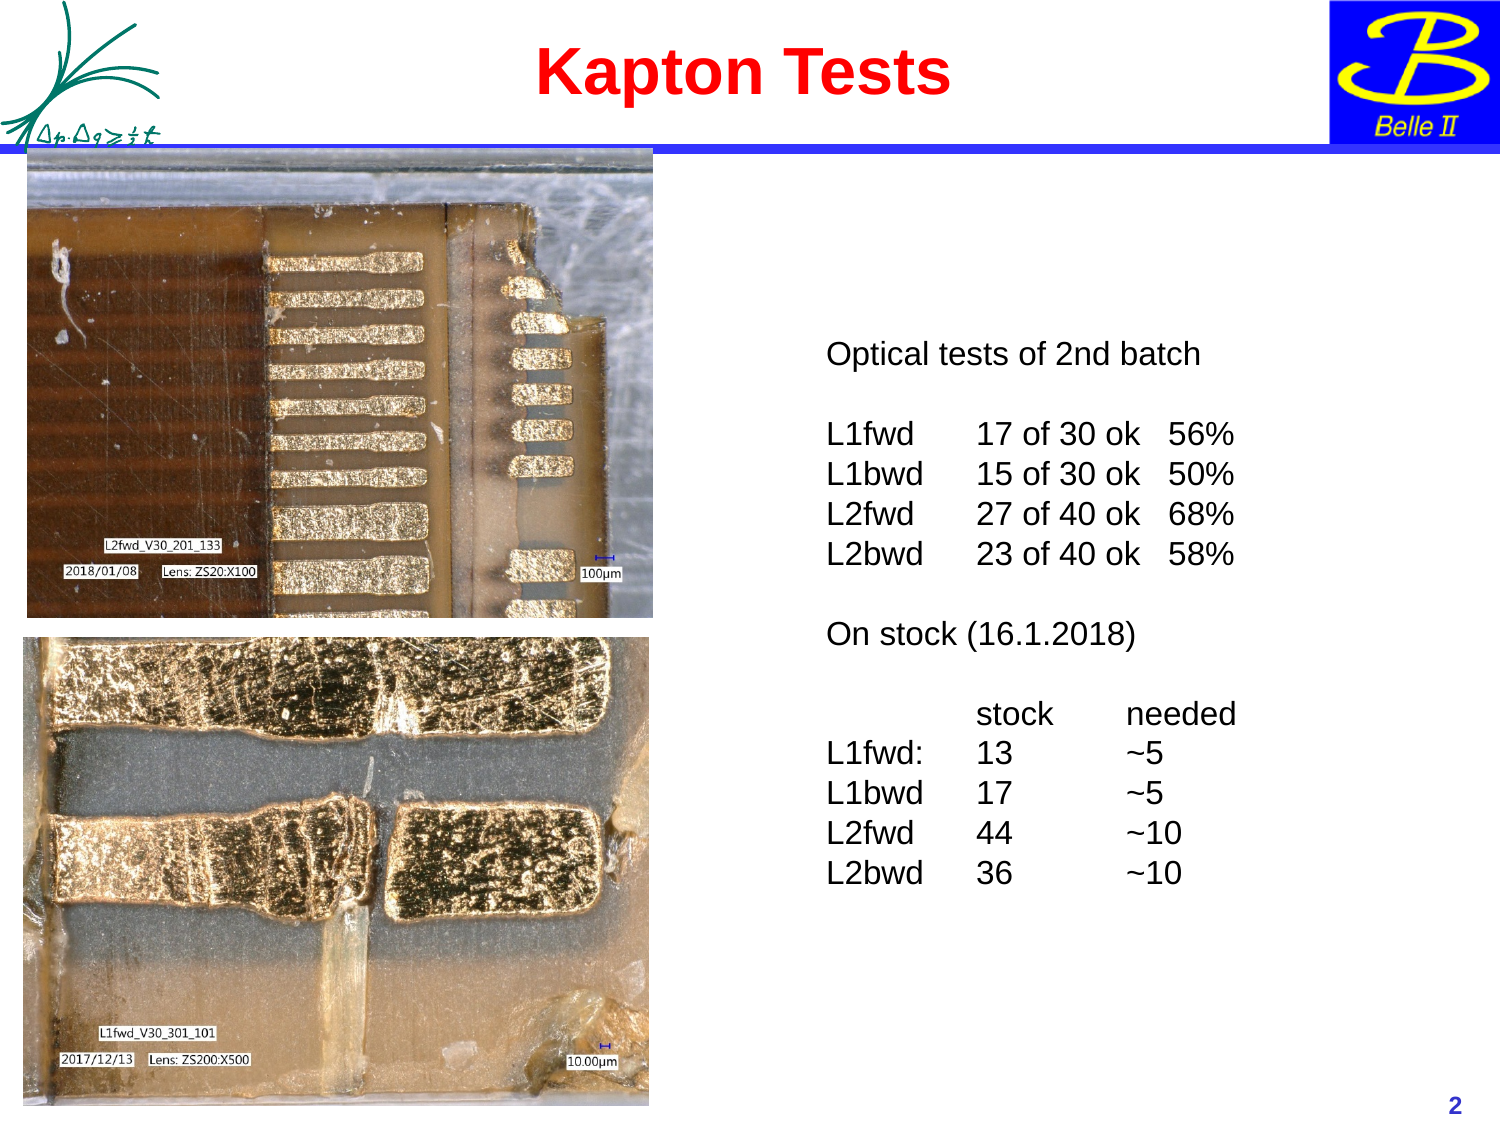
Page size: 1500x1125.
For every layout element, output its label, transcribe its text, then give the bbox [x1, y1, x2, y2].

slide_number 2 [1411, 1082, 1500, 1125]
text_box Optical tests of 2nd batch L1fwd 17 of 30 ok 56% L1bwd 15 of 30 ok 50% L2fwd 27 of 40 ok 68% L2bwd 23 of 40 ok 58% On stock (16.1.2018) stock needed L1fwd: 13 ~5 L1bwd 17 ~5 L2fwd 44 ~10 L2bwd 36 ~10 [811, 324, 1252, 899]
picture [1328, 0, 1500, 144]
picture [23, 636, 649, 1107]
picture [27, 148, 653, 618]
title Kapton Tests [159, 0, 1330, 137]
